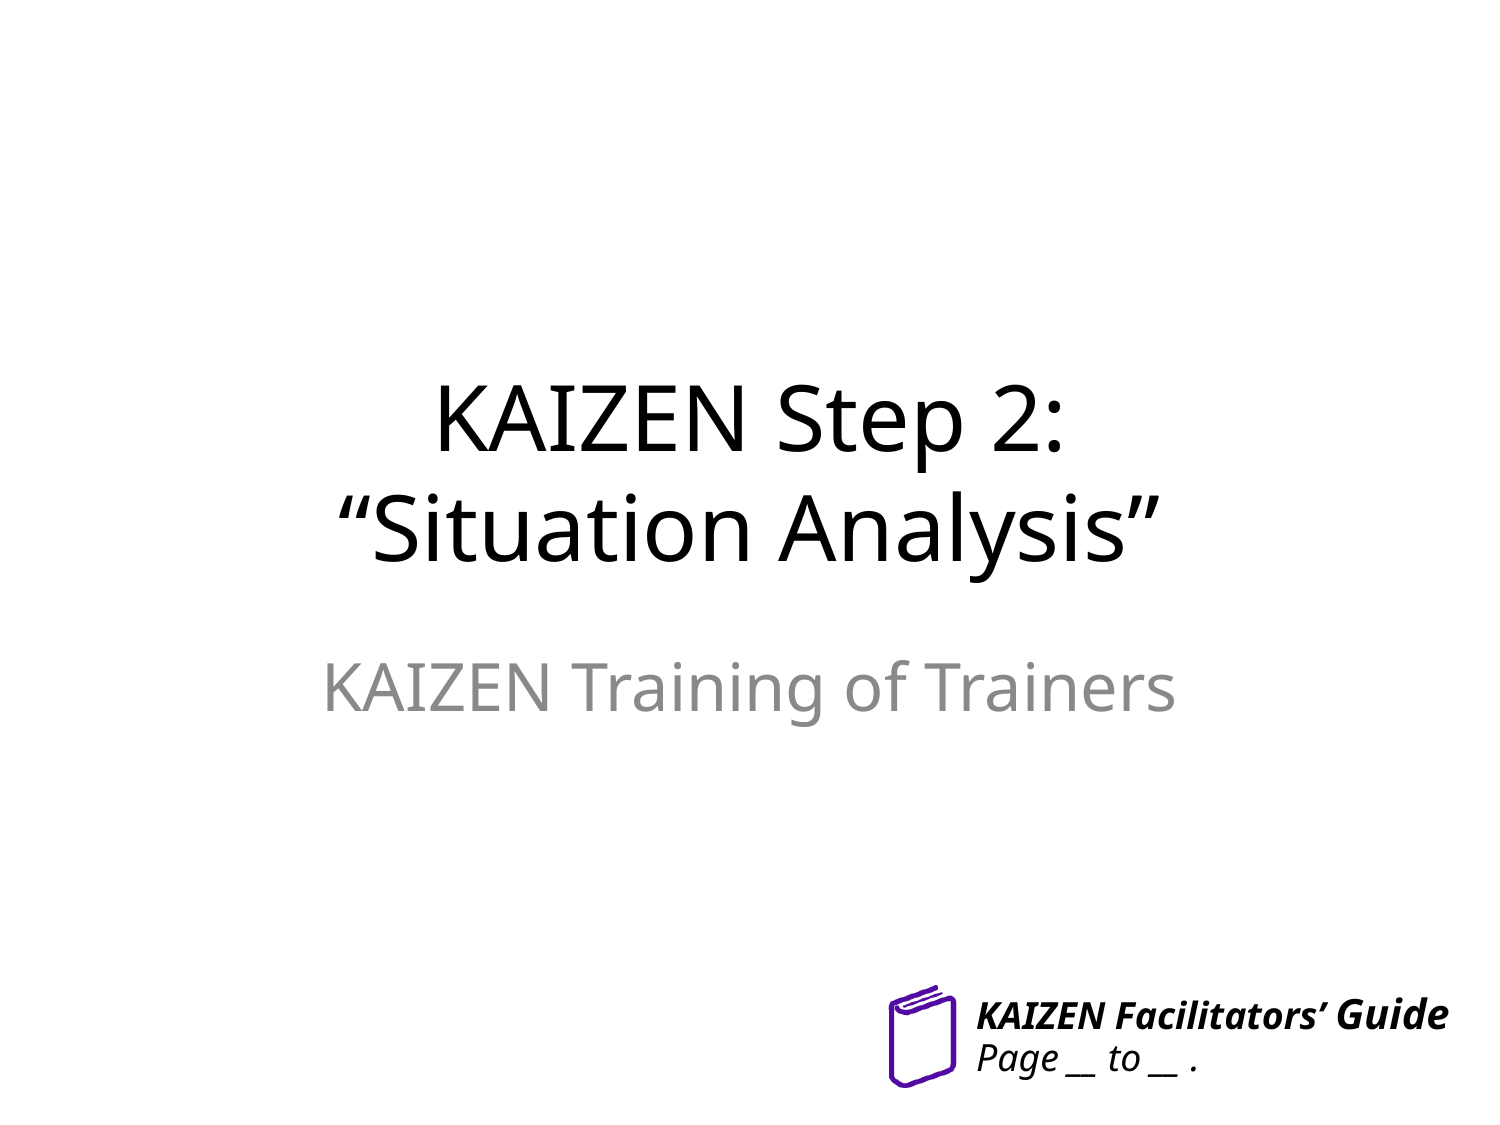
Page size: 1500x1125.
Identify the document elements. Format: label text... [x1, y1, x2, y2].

title KAIZEN Step 2: “Situation Analysis” [112, 349, 1388, 591]
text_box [870, 973, 1475, 1100]
subtitle KAIZEN Training of Trainers [225, 637, 1275, 925]
